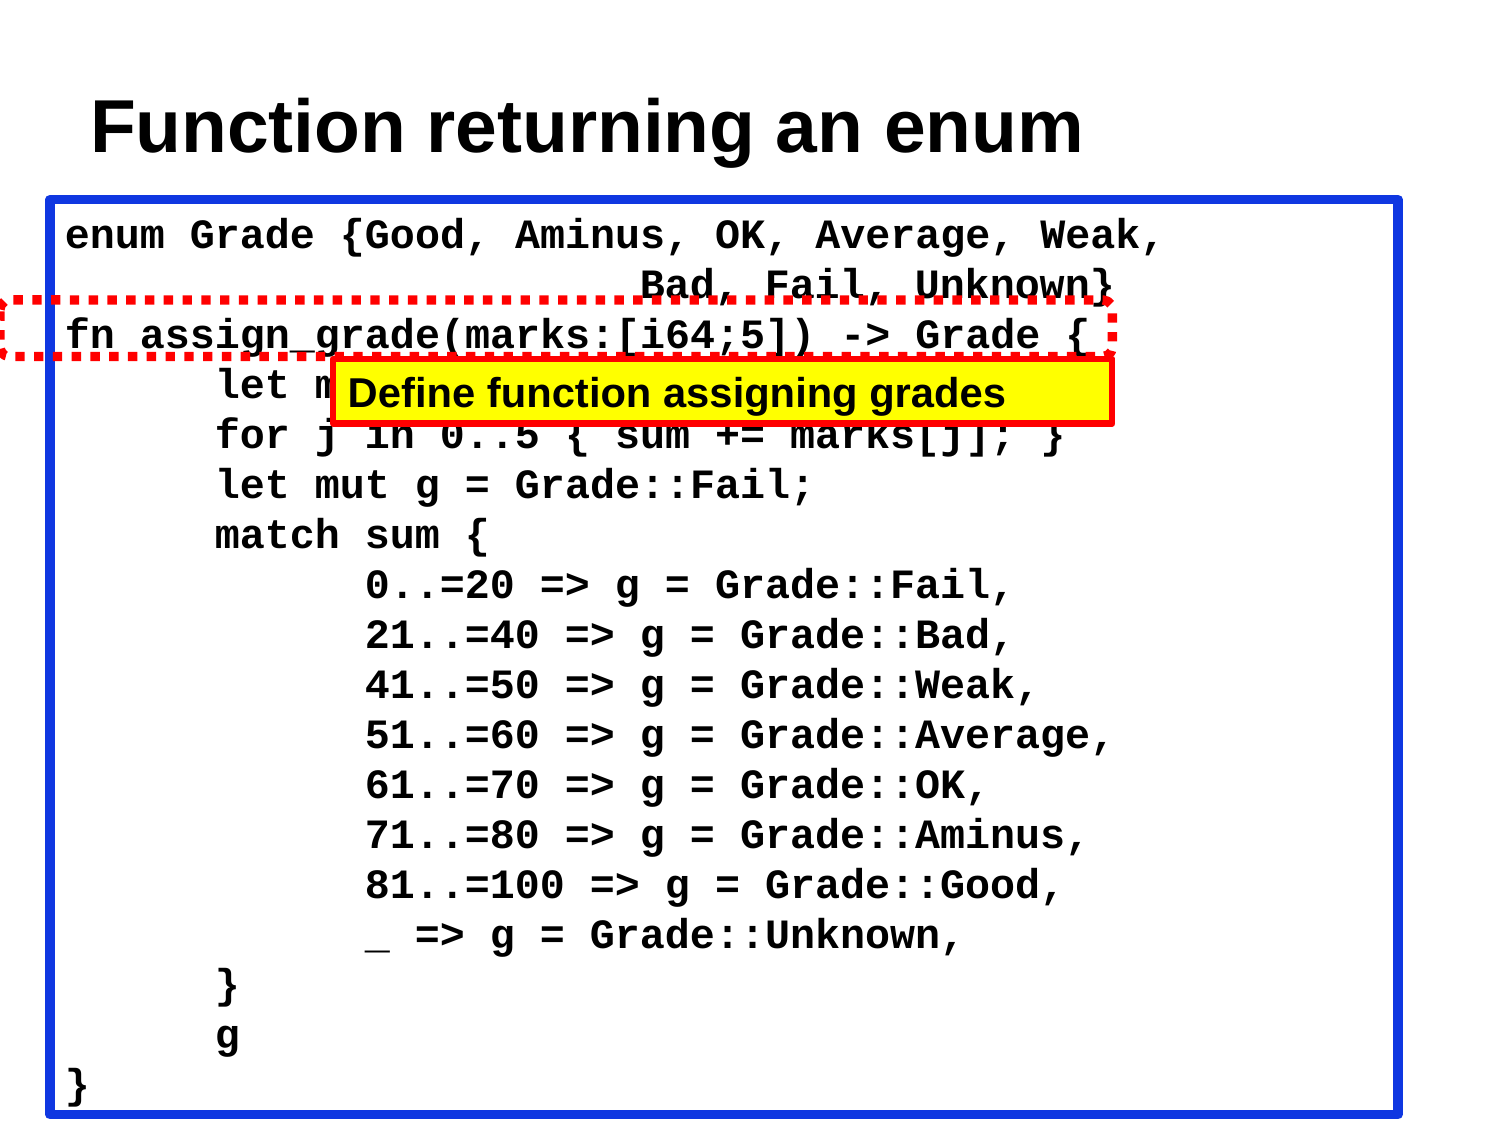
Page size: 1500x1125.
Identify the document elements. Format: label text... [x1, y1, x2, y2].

text_box Define function assigning grades [332, 358, 1113, 424]
list [62, 187, 1424, 1101]
title Function returning an enum [74, 44, 1424, 187]
text_box [0, 297, 1115, 359]
text_box enum Grade {Good, Aminus, OK, Average, Weak, Bad, Fail, Unknown} fn assign_grade(marks:[i64;5]) -> Grade { let mut sum:i64 = 0; for j in 0..5 { sum += marks[j]; } let mut g = Grade::Fail; match sum { 0..=20 => g = Grade::Fail, 21..=40 => g = Grade::Bad, 41..=50 => g = Grade::Weak, 51..=60 => g = Grade::Average, 61..=70 => g = Grade::OK, 71..=80 => g = Grade::Aminus, 81..=100 => g = Grade::Good, _ => g = Grade::Unknown, } g } [49, 199, 1398, 1115]
